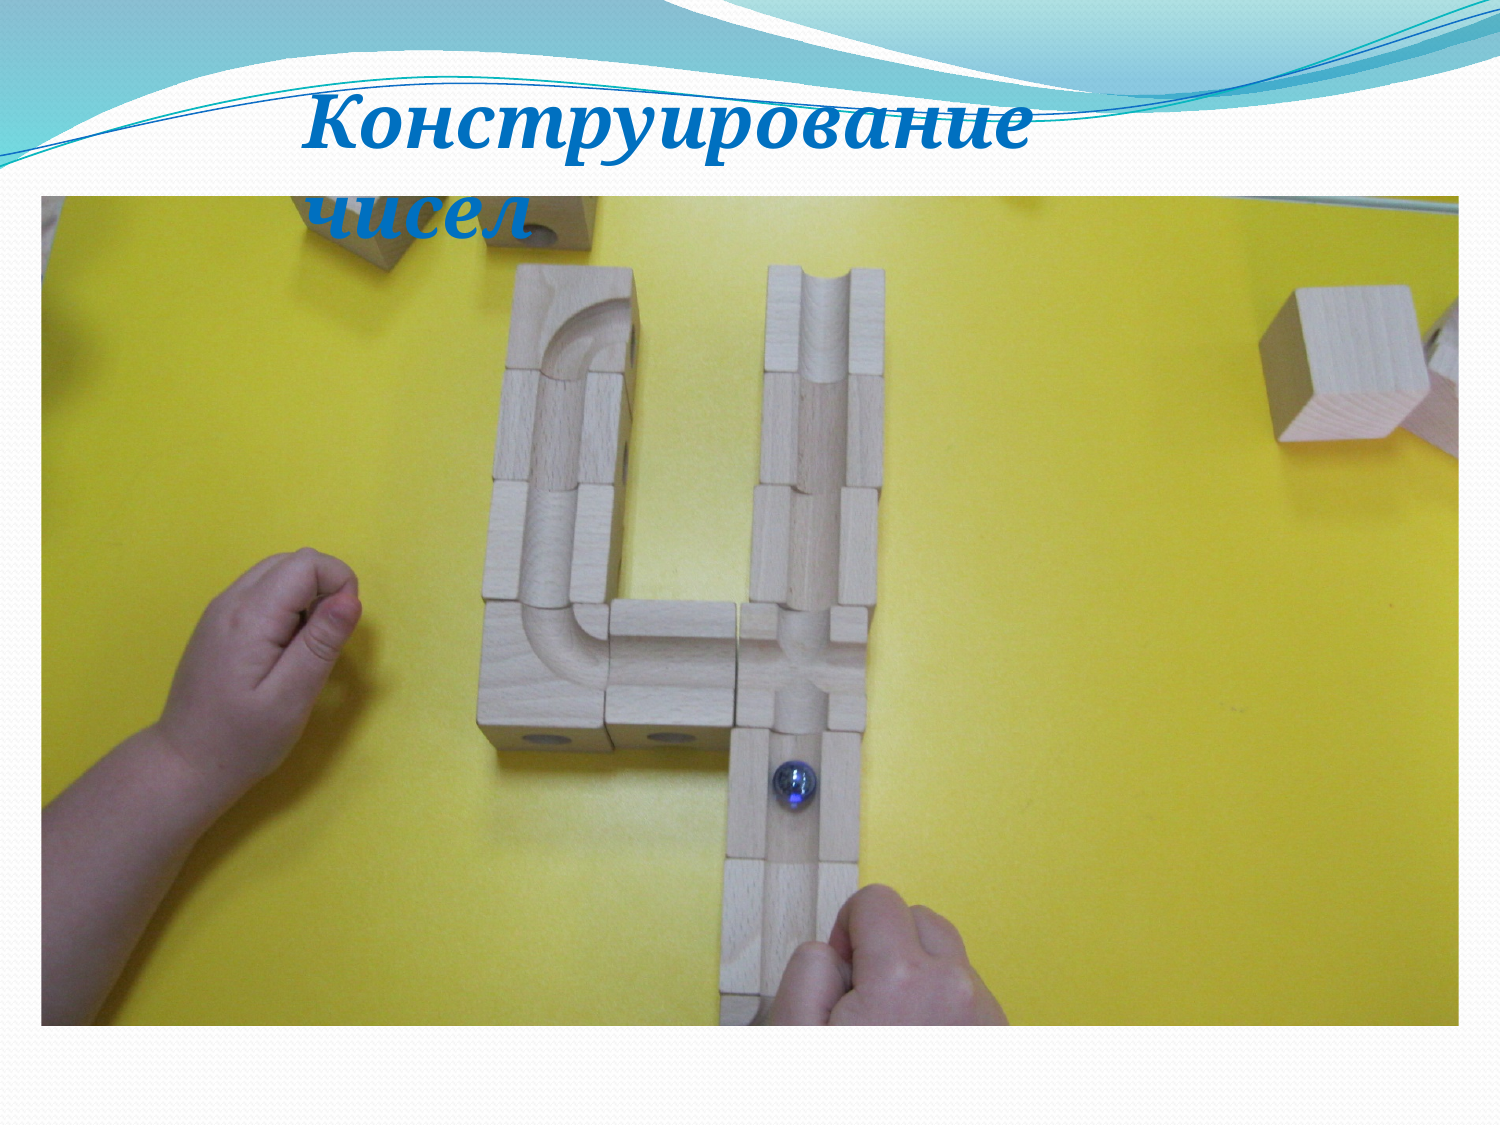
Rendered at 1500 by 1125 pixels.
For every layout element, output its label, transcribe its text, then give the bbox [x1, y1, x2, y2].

text_box Конструирование чисел [289, 66, 1247, 195]
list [41, 195, 1459, 1047]
